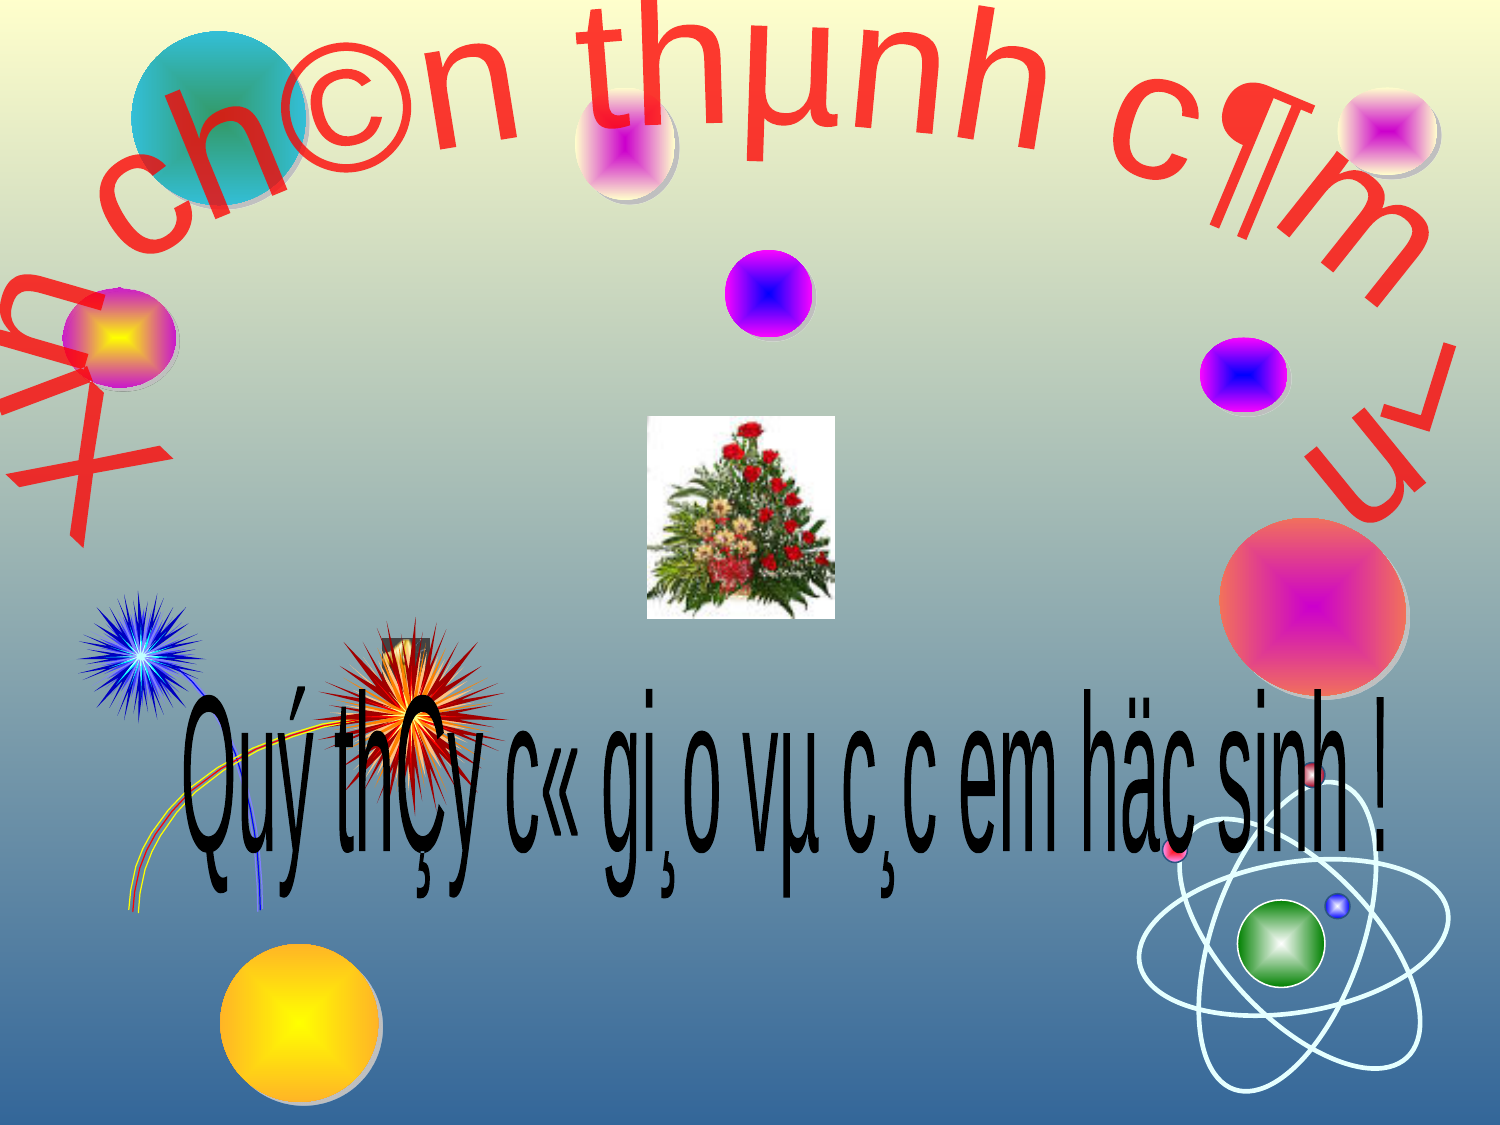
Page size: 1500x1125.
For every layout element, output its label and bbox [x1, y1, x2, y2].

text_box [1278, 351, 1288, 399]
text_box [1278, 899, 1325, 988]
text_box [1315, 762, 1325, 788]
list [76, 590, 510, 916]
text_box [0, 174, 1276, 1125]
text_box [1312, 974, 1421, 1069]
text_box [575, 87, 676, 173]
text_box [1278, 782, 1377, 863]
text_box [1305, 762, 1314, 788]
text_box [1337, 87, 1438, 175]
text_box [1278, 1004, 1341, 1081]
text_box [1278, 859, 1449, 1015]
text_box [1299, 765, 1304, 785]
text_box [1325, 893, 1351, 919]
